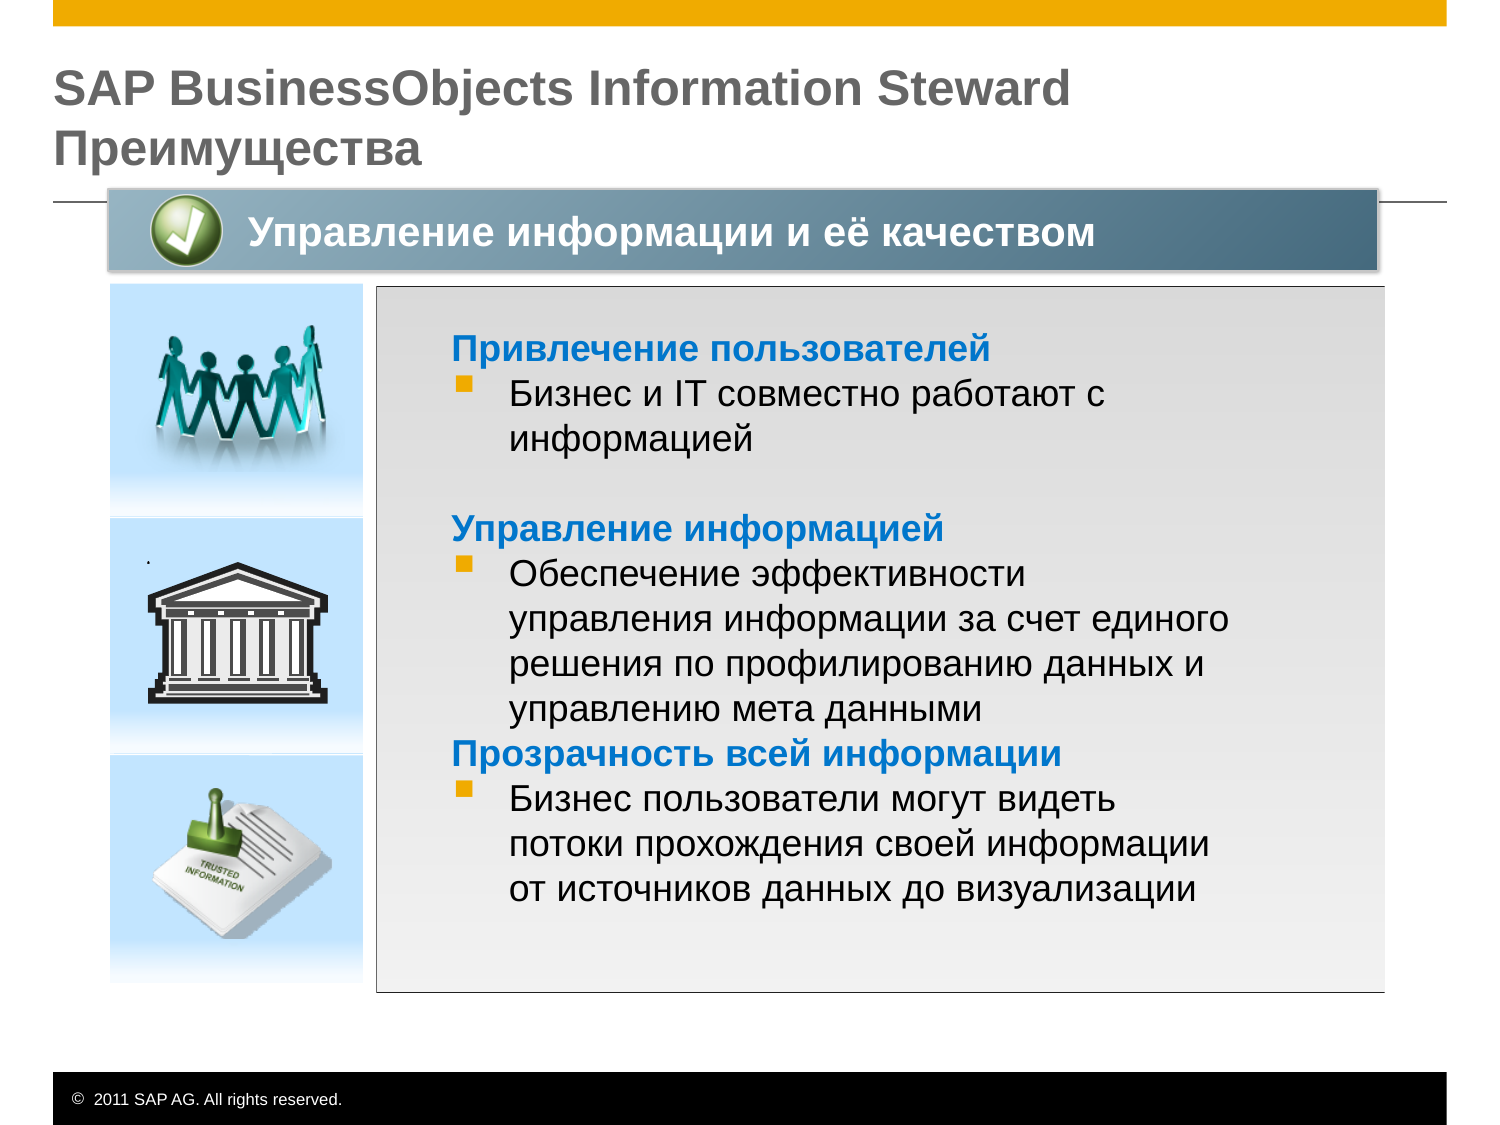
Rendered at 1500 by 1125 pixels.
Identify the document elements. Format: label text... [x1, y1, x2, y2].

title SAP BusinessObjects Information Steward Преимущества [53, 53, 1447, 178]
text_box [98, 283, 365, 984]
picture [150, 194, 223, 267]
text_box Управление информации и её качеством [108, 189, 1378, 271]
text_box Привлечение пользователей Бизнес и IT совместно работают с информацией Управление информацией Обеспечение эффективности управления информации за счет единого решения по профилированию данных и управлению мета данными Прозрачность всей информации Бизнес пользователи могут видеть потоки прохождения своей информации от источников данных до визуализации [376, 286, 1385, 993]
